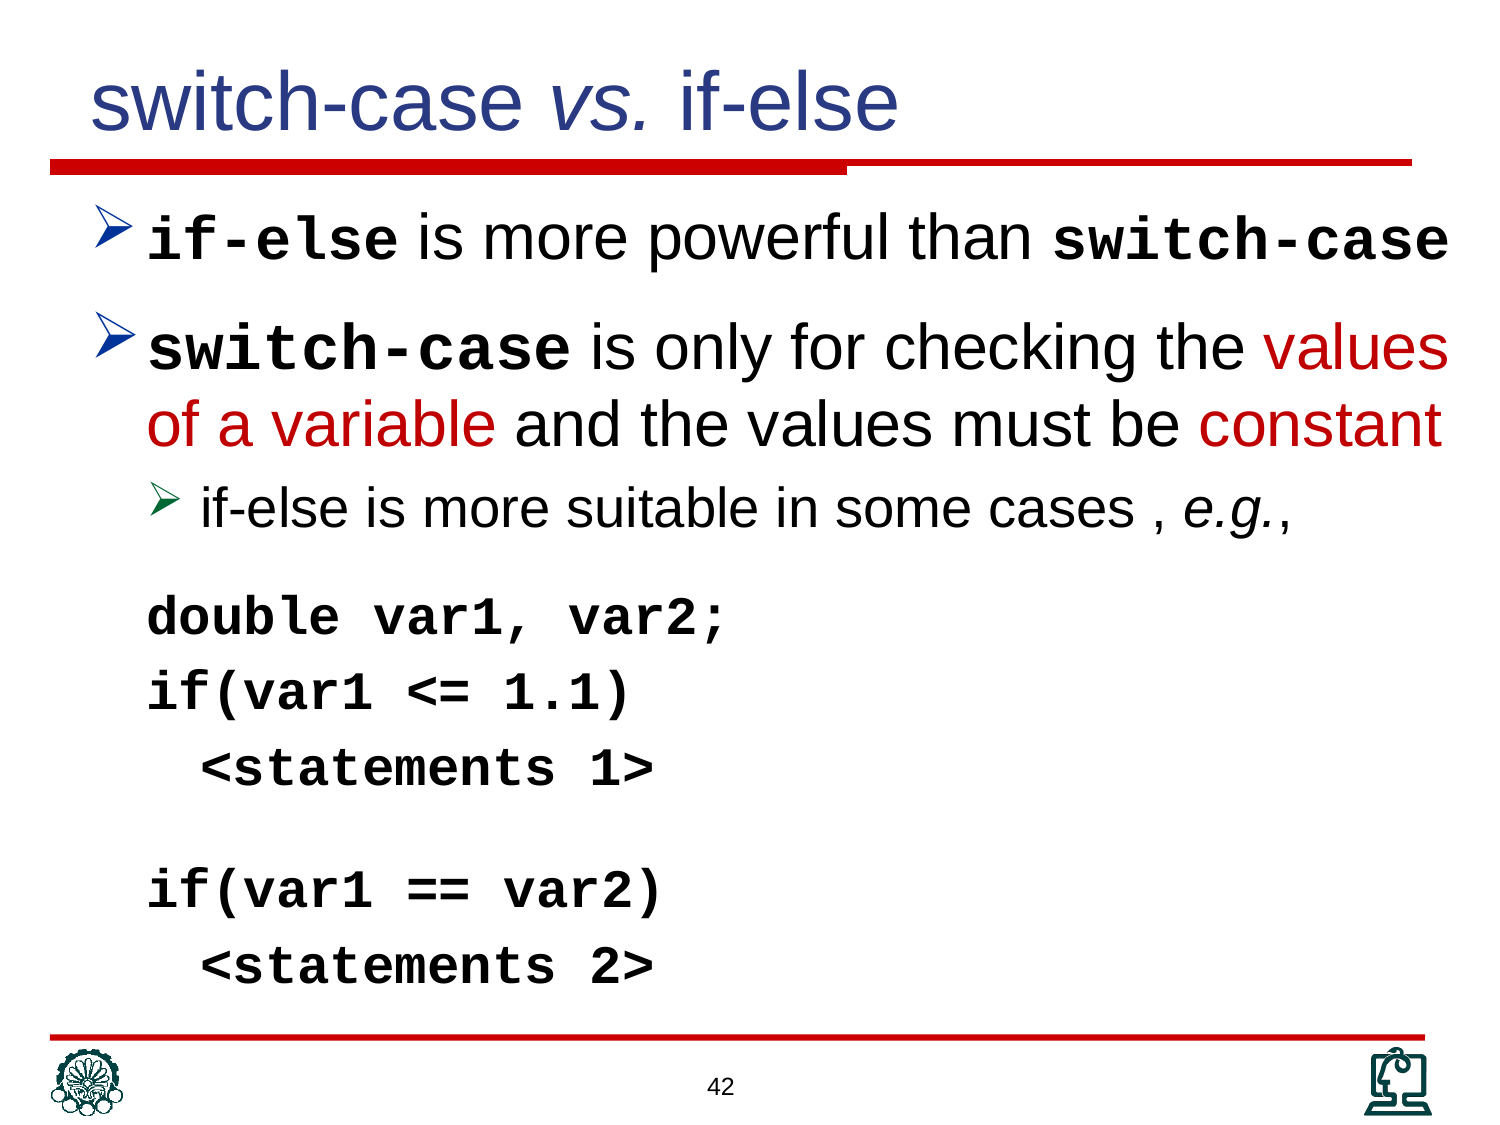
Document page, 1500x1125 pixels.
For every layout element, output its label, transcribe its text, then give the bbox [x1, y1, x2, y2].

list if-else is more powerful than switch-case switch-case is only for checking the values of a variable and the values must be constant if-else is more suitable in some cases , e.g., double var1, var2; if(var1 <= 1.1) <statements 1> if(var1 == var2) <statements 2> [75, 187, 1500, 1025]
slide_number 42 [649, 1062, 751, 1103]
picture [1362, 1045, 1438, 1119]
picture [50, 1047, 125, 1118]
title switch-case vs. if-else [75, 24, 1425, 155]
